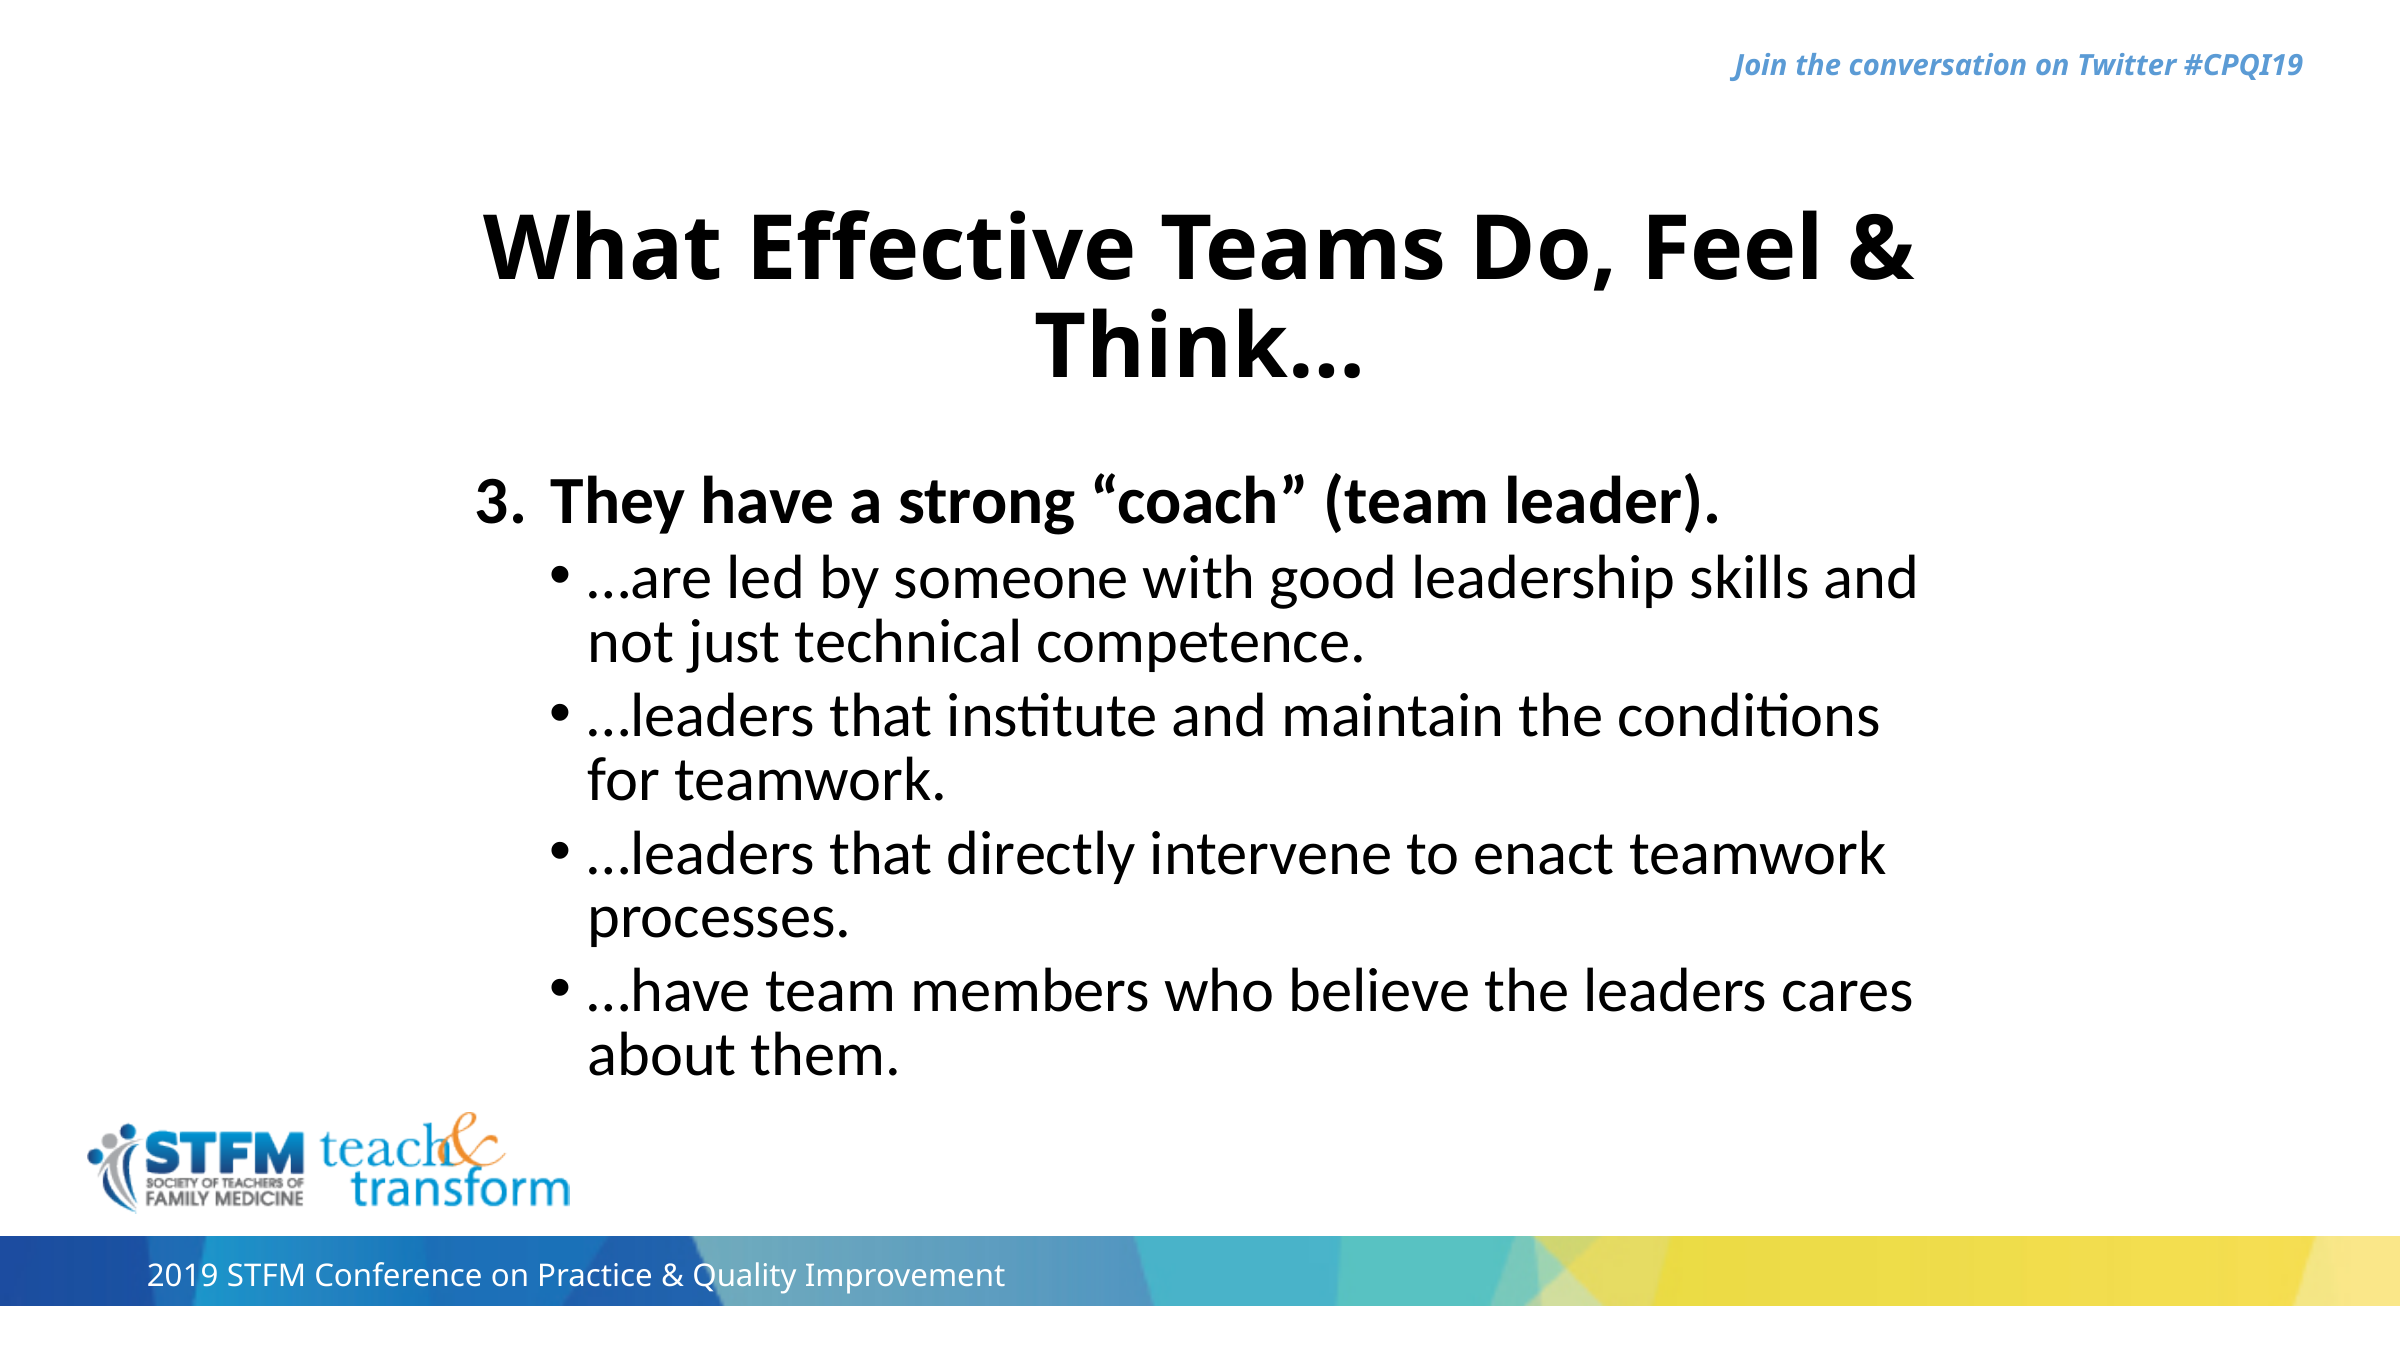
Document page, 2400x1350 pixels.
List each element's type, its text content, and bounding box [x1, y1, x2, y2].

picture [0, 1236, 2400, 1306]
title What Effective Teams Do, Feel & Think… [431, 195, 1969, 359]
list They have a strong “coach” (team leader). …are led by someone with good leadership skills and not just technical competence. …leaders that institute and maintain the conditions for teamwork. …leaders that directly intervene to enact teamwork processes. …have team members who believe the leaders cares about them. [460, 461, 1969, 1156]
picture [87, 1112, 570, 1214]
